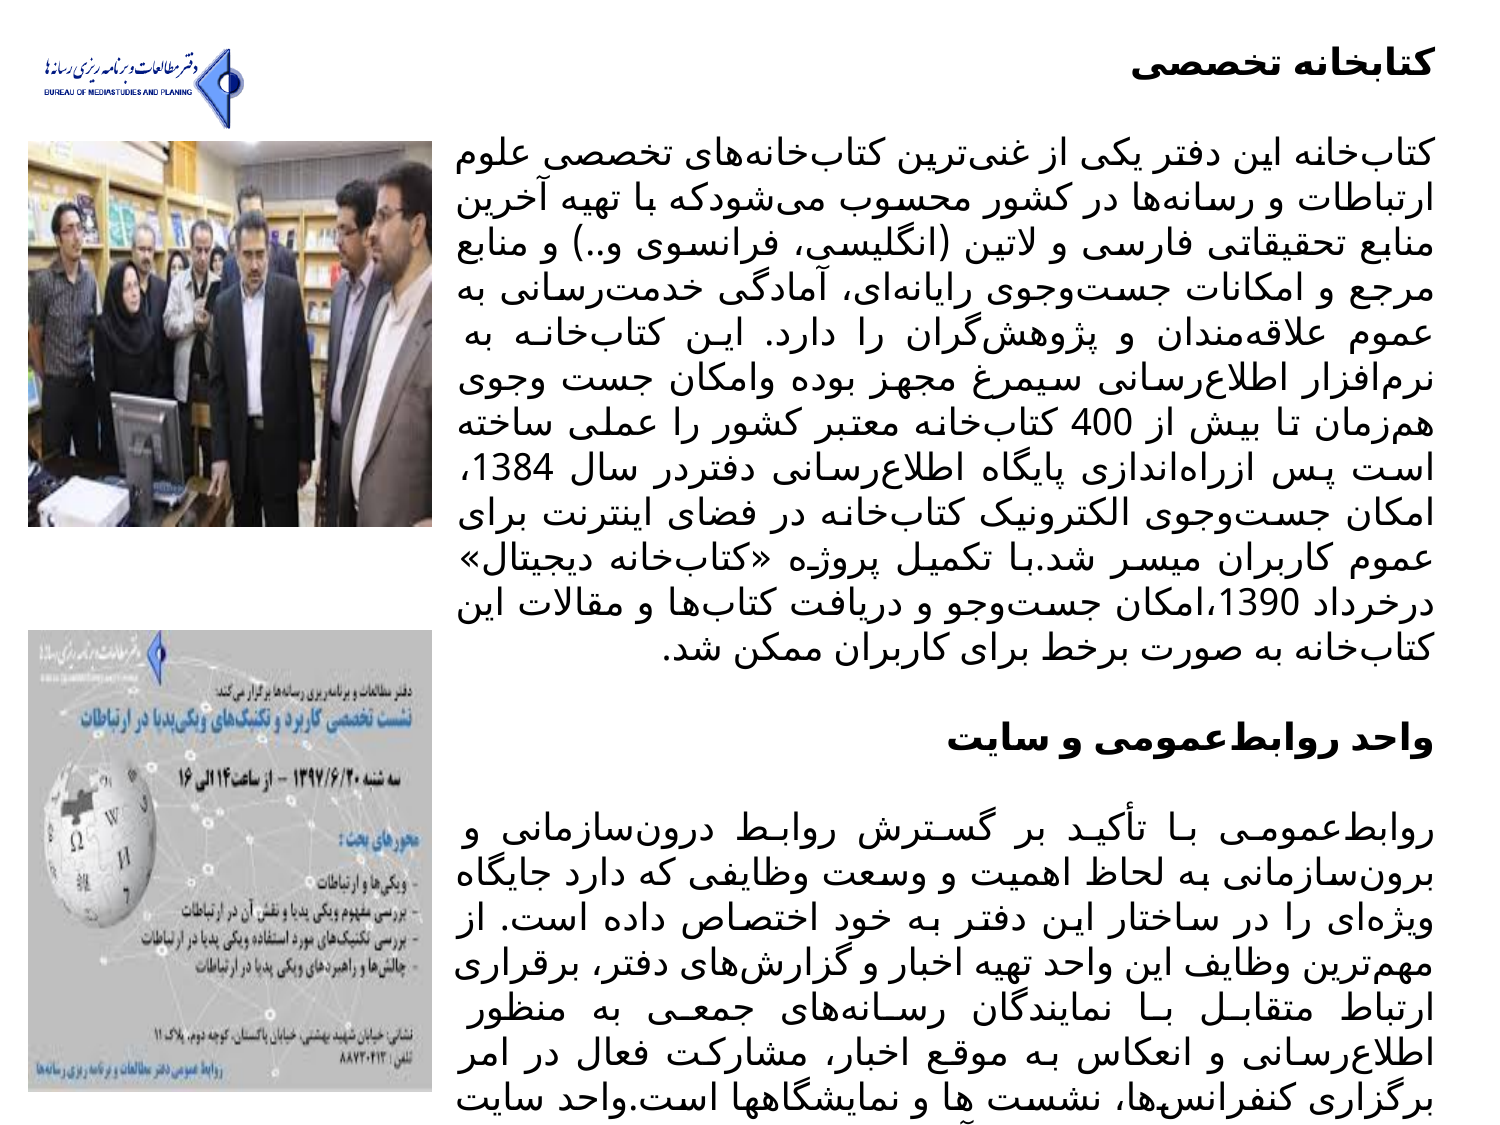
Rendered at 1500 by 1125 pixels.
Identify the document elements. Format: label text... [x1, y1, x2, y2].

picture [28, 630, 432, 1092]
picture [28, 30, 432, 528]
text_box کتابخانه تخصصی کتاب‌خانه این دفتر یکی از غنی‌ترین کتاب‌خانه‌های تخصصی علوم ارتباطات و رسانه‌ها در کشور محسوب می‌شودکه با تهیه آخرین منابع تحقیقاتی فارسی و لاتین (انگلیسی، فرانسوی و..) و منابع مرجع و امکانات جست‌وجوی رایانه‌ای، آمادگی خدمت‌رسانی به عموم علاقه‌مندان و پژوهش‌گران را دارد. این کتاب‌خانه به نر‌م‌افزار اطلاع‌رسانی سیمرغ مجهز بوده وامکان جست وجوی هم‌زمان تا بیش از 400 کتاب‌خانه معتبر کشور را عملی ساخته است پس ازراه‌اندازی پایگاه اطلاع‌رسانی دفتردر سال 1384، امکان جست‌وجوی الکترونیک کتاب‌خانه در فضای اینترنت برای عموم کاربران میسر شد.با تکمیل پروژه «کتاب‌خانه دیجیتال» درخرداد 1390،امکان جست‌وجو و دریافت کتاب‌ها و مقالات این کتاب‌خانه به صورت برخط برای کاربران ممکن شد. واحد روابط‌عمومی و سایت روابط‌عمومی با تأکید بر گسترش روابط درون‌سازمانی و برون‌سازمانی به لحاظ اهمیت و وسعت وظایفی که دارد جایگاه ویژه‌ای را در ساختار این دفتر به خود اختصاص داده است. از مهم‌ترین وظایف این واحد تهیه اخبار و گزارش‌های دفتر، برقراری ارتباط متقابل با نمایندگان رسانه‌های جمعی به منظور اطلاع‌رسانی و انعکاس به موقع اخبار، مشارکت فعال در امر برگزاری کنفرانس‌ها، نشست ها و نمایشگاهها است.واحد سایت دفتردرسال 1384 کار خود را آغاز نمود .سایت تلاش می‌کند تا آخرین فعالیت‌های این دفتر را در حوزة مطالعاتی روزنامه‌نگاری و ارتباطات به‌طور روزآمد دراختیار کابران قرار دهد. [438, 30, 1451, 1125]
